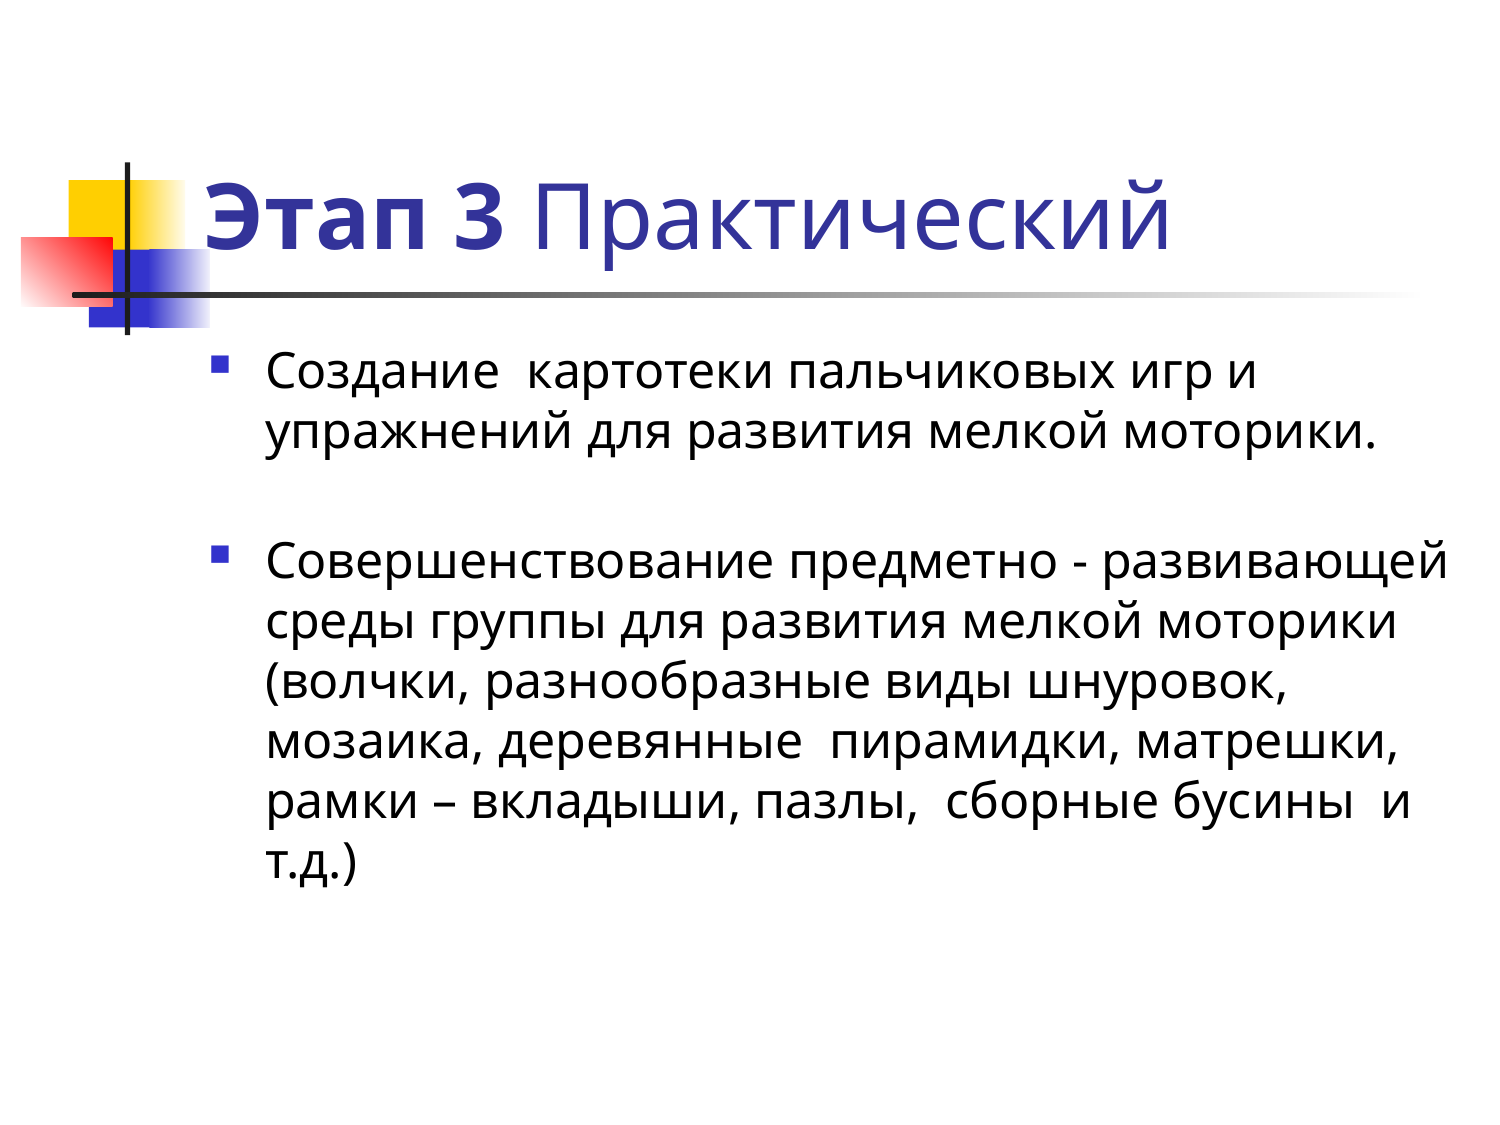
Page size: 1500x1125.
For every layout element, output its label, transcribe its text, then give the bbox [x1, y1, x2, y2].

list Создание картотеки пальчиковых игр и упражнений для развития мелкой моторики. Совершенствование предметно - развивающeй среды группы для развития мелкой моторики (волчки, разнообразные виды шнуровок, мозаика, деревянные пирамидки, матрешки, рамки – вкладыши, пазлы, сборные бусины и т.д.) [193, 331, 1469, 1006]
title Этап 3 Практический [188, 35, 1468, 275]
